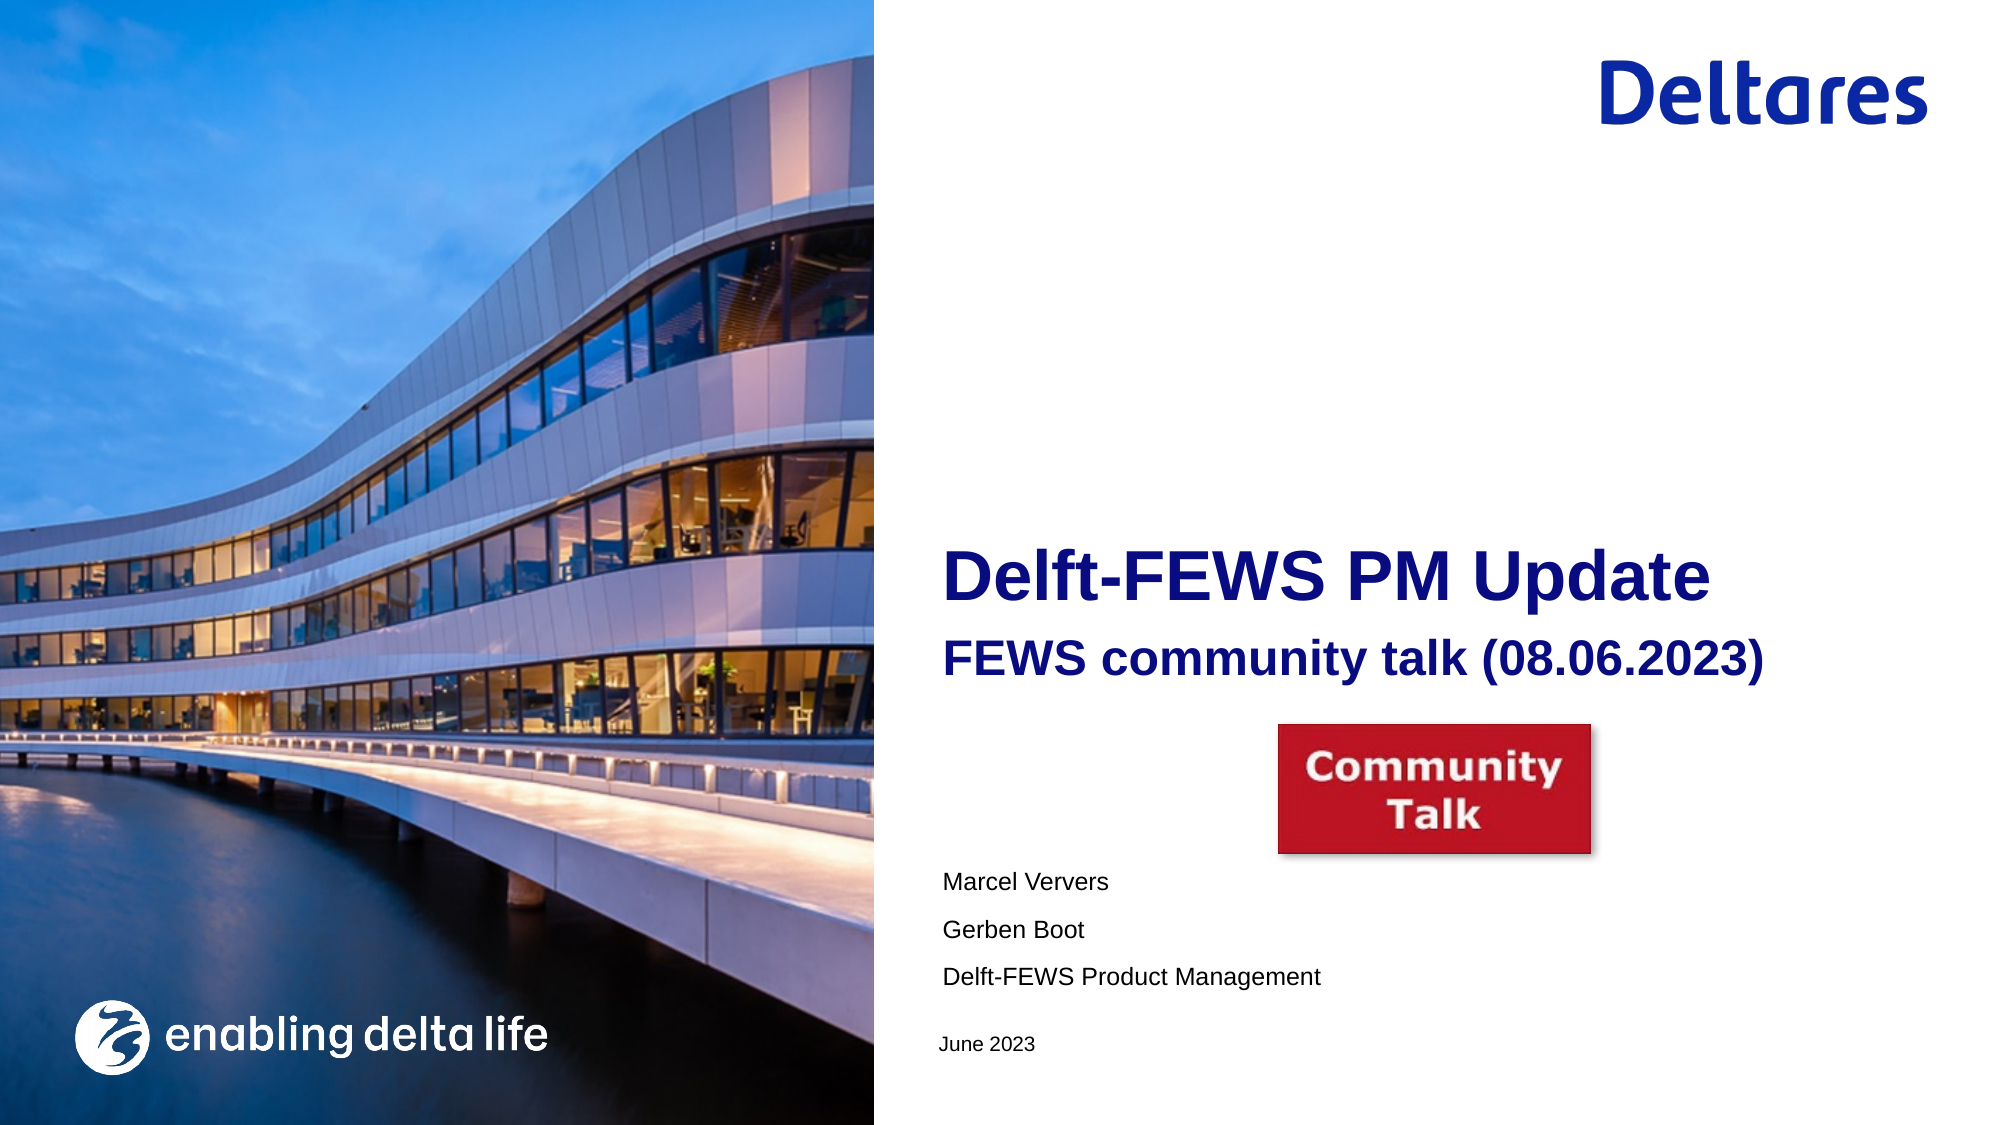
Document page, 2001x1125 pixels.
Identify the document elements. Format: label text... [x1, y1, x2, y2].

list Marcel Ververs Gerben Boot Delft-FEWS Product Management [942, 868, 1928, 999]
title Delft-FEWS PM Update [942, 289, 1928, 617]
picture [0, 0, 874, 1125]
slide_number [938, 1027, 1323, 1058]
subtitle FEWS community talk (08.06.2023) [942, 632, 1928, 744]
picture [1570, 29, 1955, 155]
picture [1278, 724, 1591, 854]
